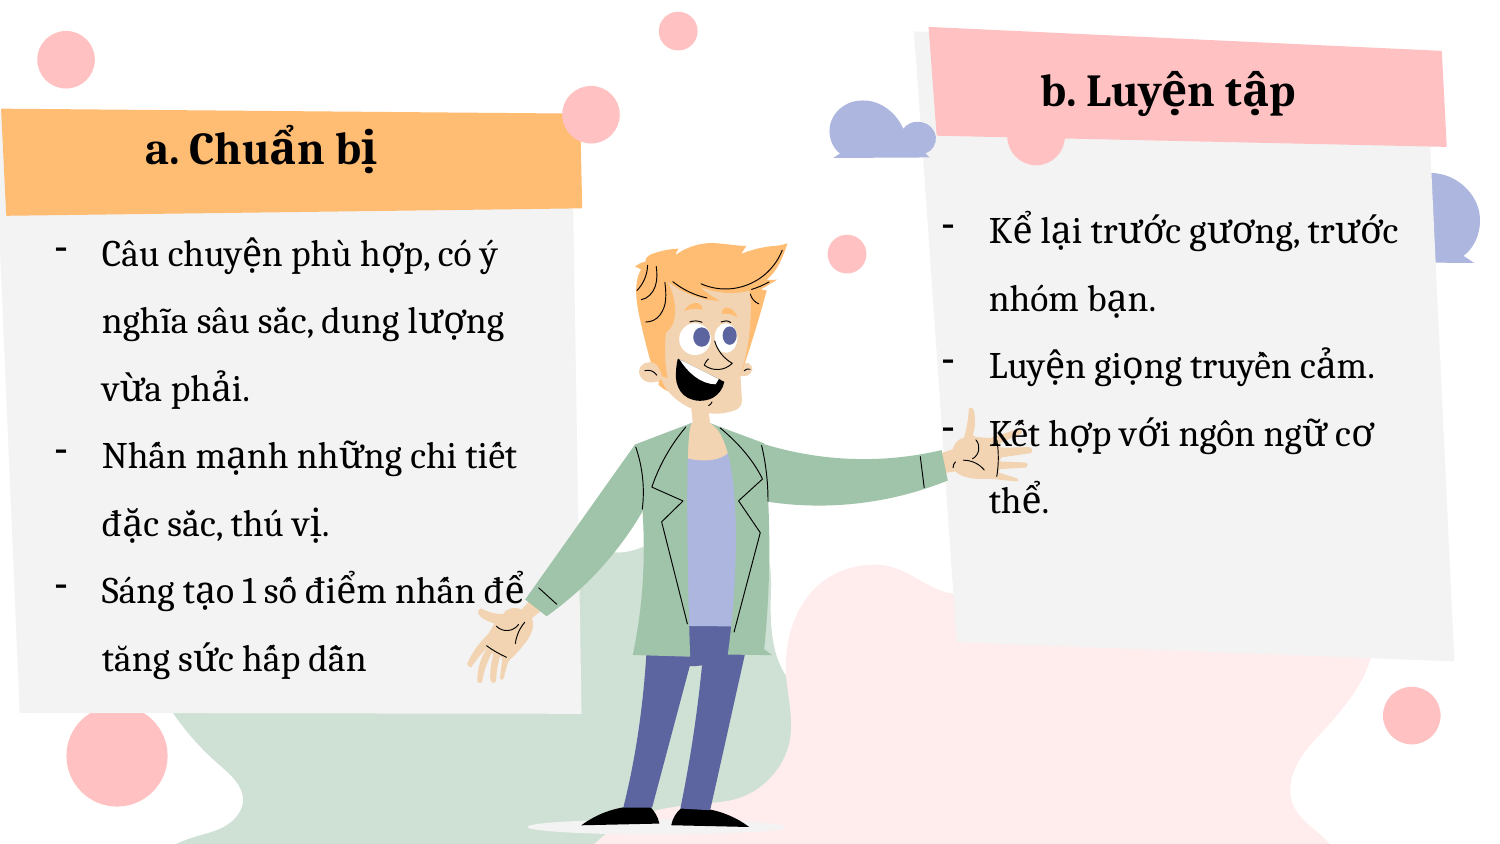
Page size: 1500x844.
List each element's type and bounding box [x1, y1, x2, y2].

text_box [466, 242, 1034, 835]
text_box [838, 0, 1500, 799]
text_box [0, 0, 696, 844]
text_box [829, 117, 833, 146]
